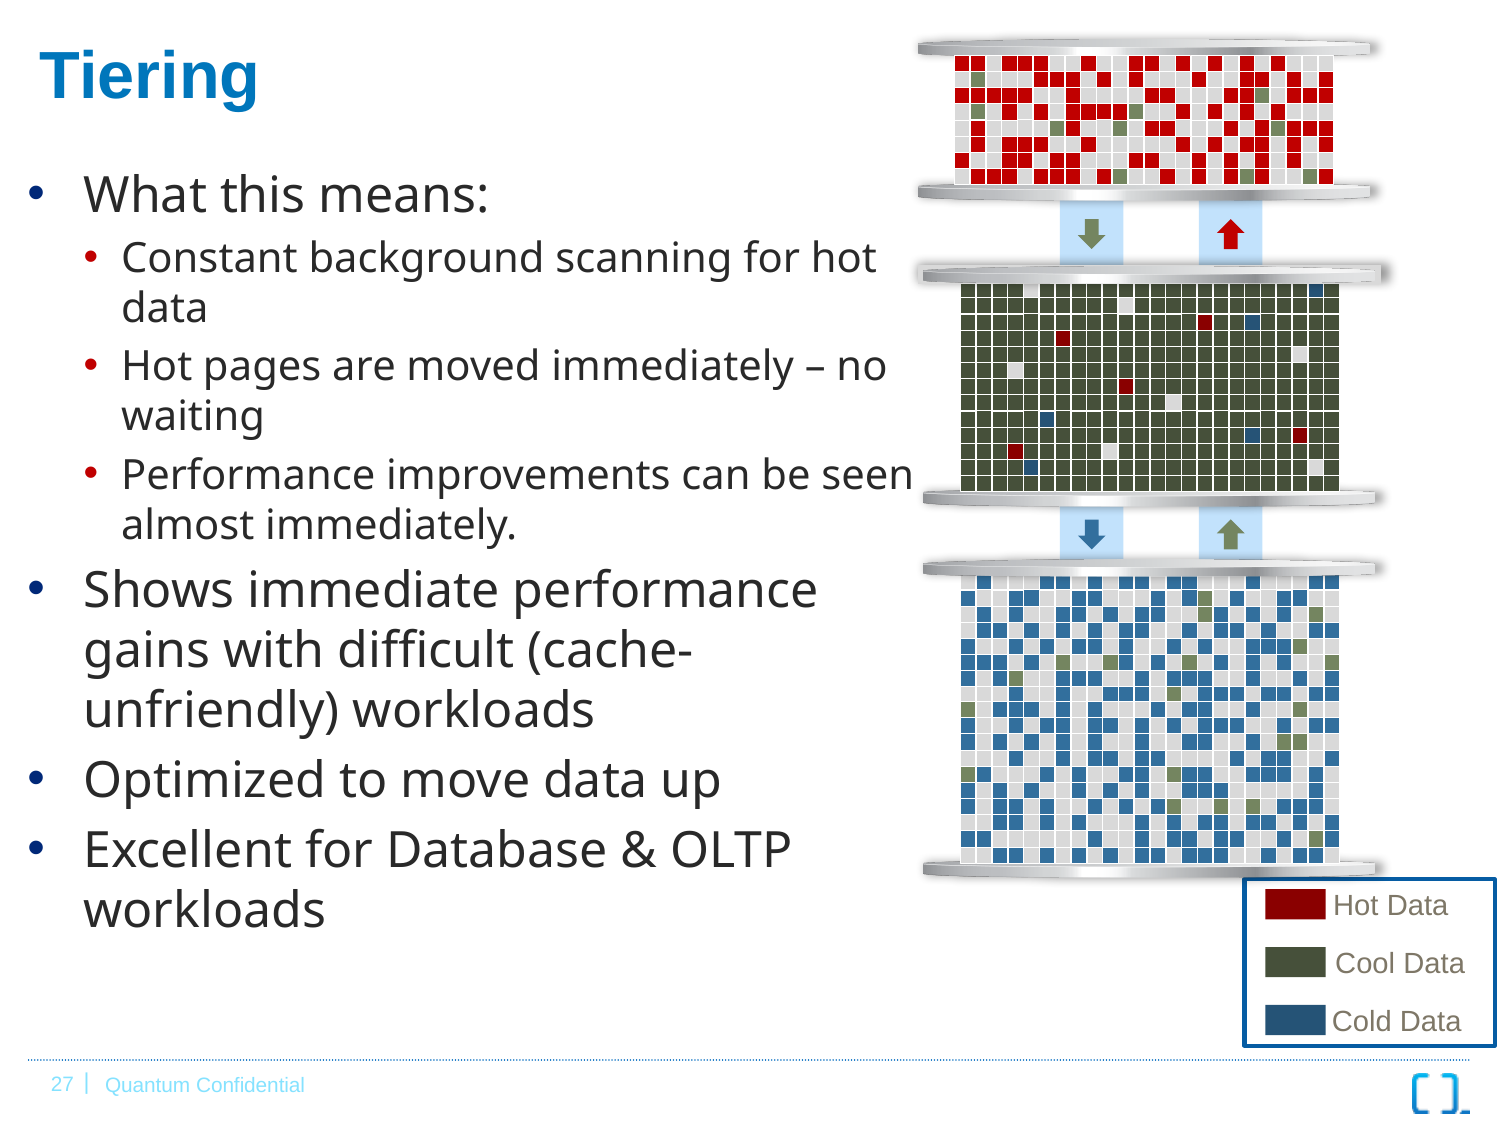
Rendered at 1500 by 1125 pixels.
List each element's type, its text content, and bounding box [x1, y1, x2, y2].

text_box [1198, 210, 1263, 256]
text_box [917, 557, 1382, 879]
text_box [912, 37, 1377, 202]
text_box [1216, 219, 1245, 250]
text_box [1059, 516, 1124, 549]
text_box [1077, 519, 1106, 550]
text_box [1244, 879, 1495, 1046]
text_box What this means: Constant background scanning for hot data Hot pages are moved immediately – no waiting Performance improvements can be seen almost immediately. Shows immediate performance gains with difficult (cache-unfriendly) workloads Optimized to move data up Excellent for Database & OLTP workloads [12, 154, 938, 963]
text_box [1198, 516, 1263, 549]
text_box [917, 264, 1382, 508]
text_box [1216, 519, 1245, 550]
text_box [1077, 219, 1106, 249]
title Tiering [24, 24, 1146, 121]
text_box [1059, 210, 1124, 256]
picture [1412, 1073, 1470, 1114]
